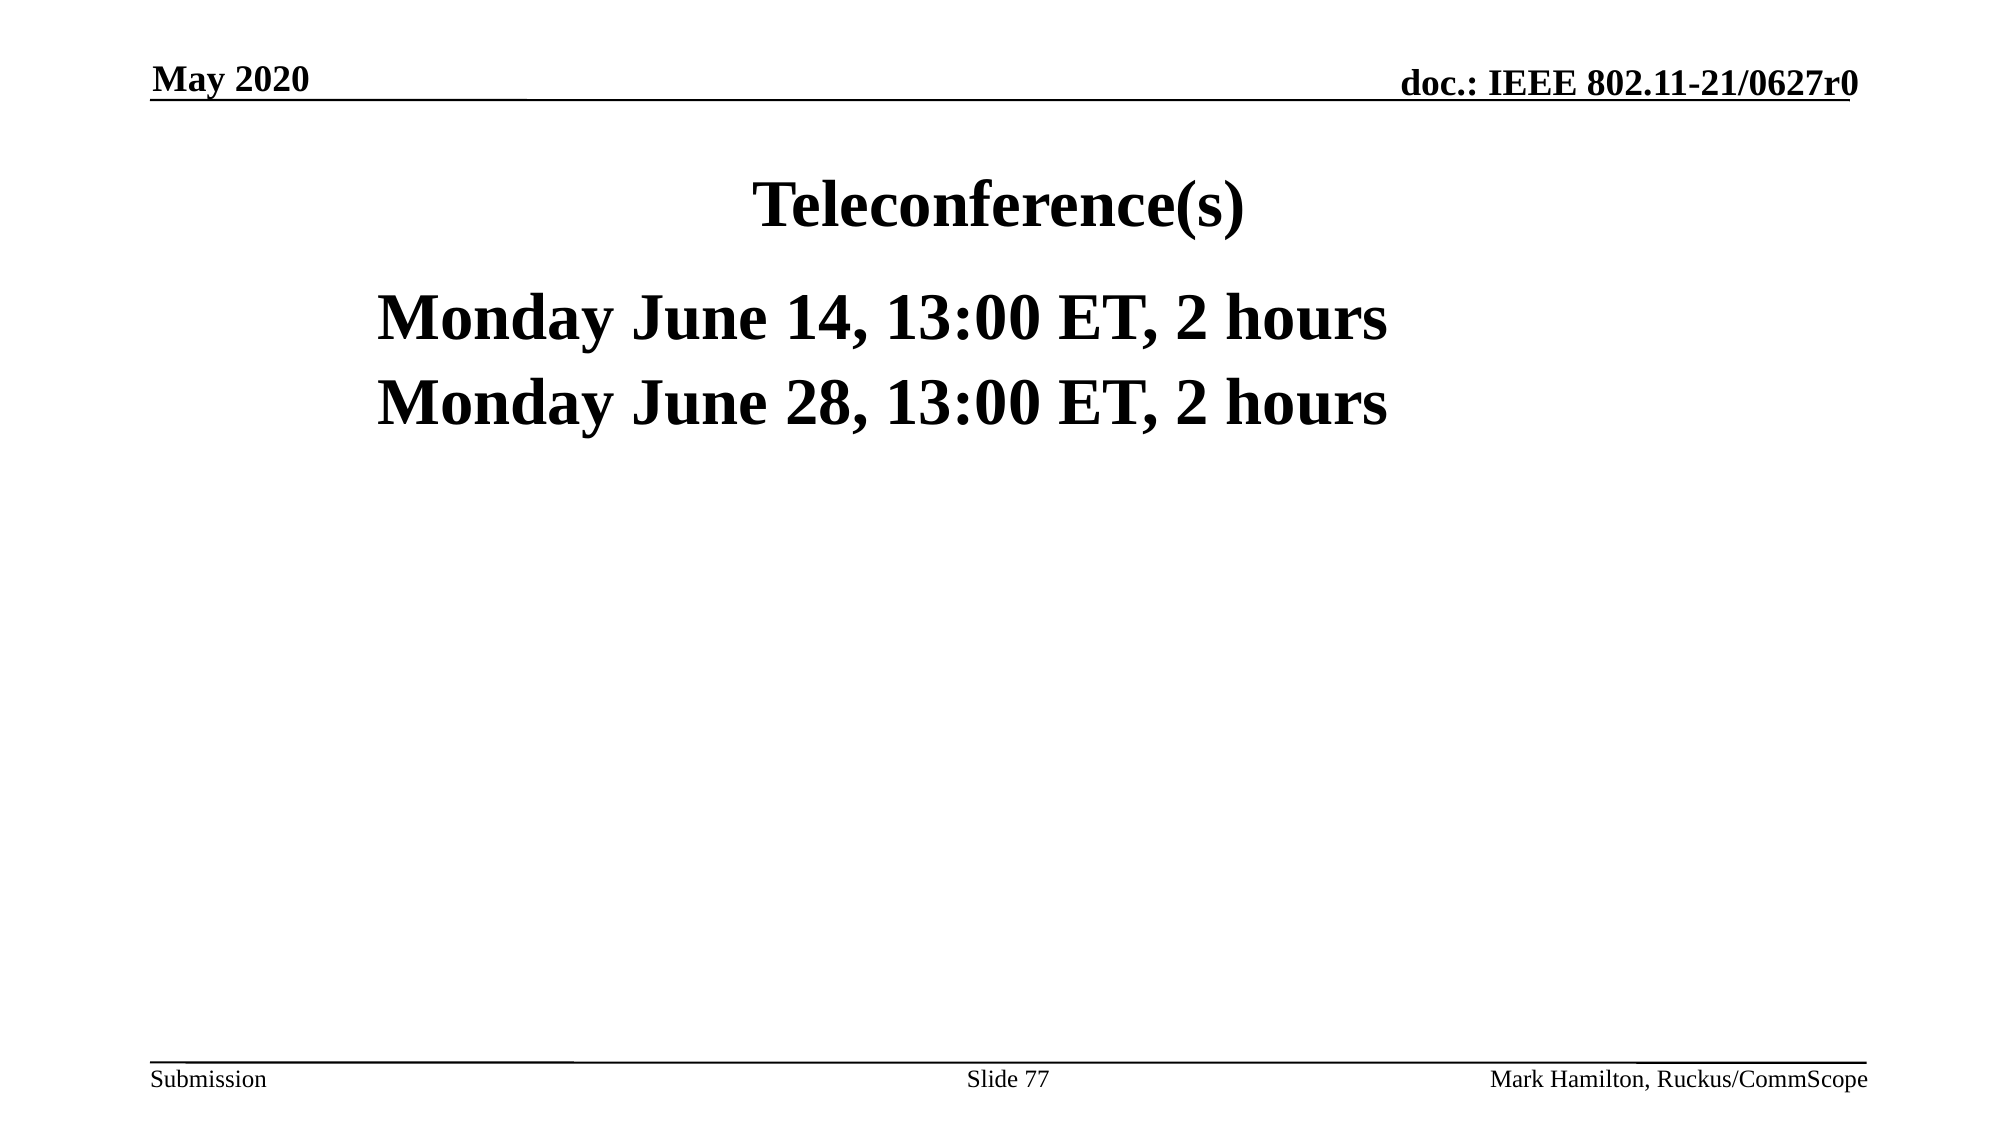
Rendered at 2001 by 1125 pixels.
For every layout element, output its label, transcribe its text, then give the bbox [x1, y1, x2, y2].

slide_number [152, 54, 563, 100]
footer Mark Hamilton, Ruckus/CommScope [1171, 1061, 1869, 1093]
list Monday June 14, 13:00 ET, 2 hours Monday June 28, 13:00 ET, 2 hours [362, 274, 1638, 1001]
title Teleconference(s) [149, 112, 1850, 288]
slide_number Slide 77 [950, 1061, 1067, 1123]
